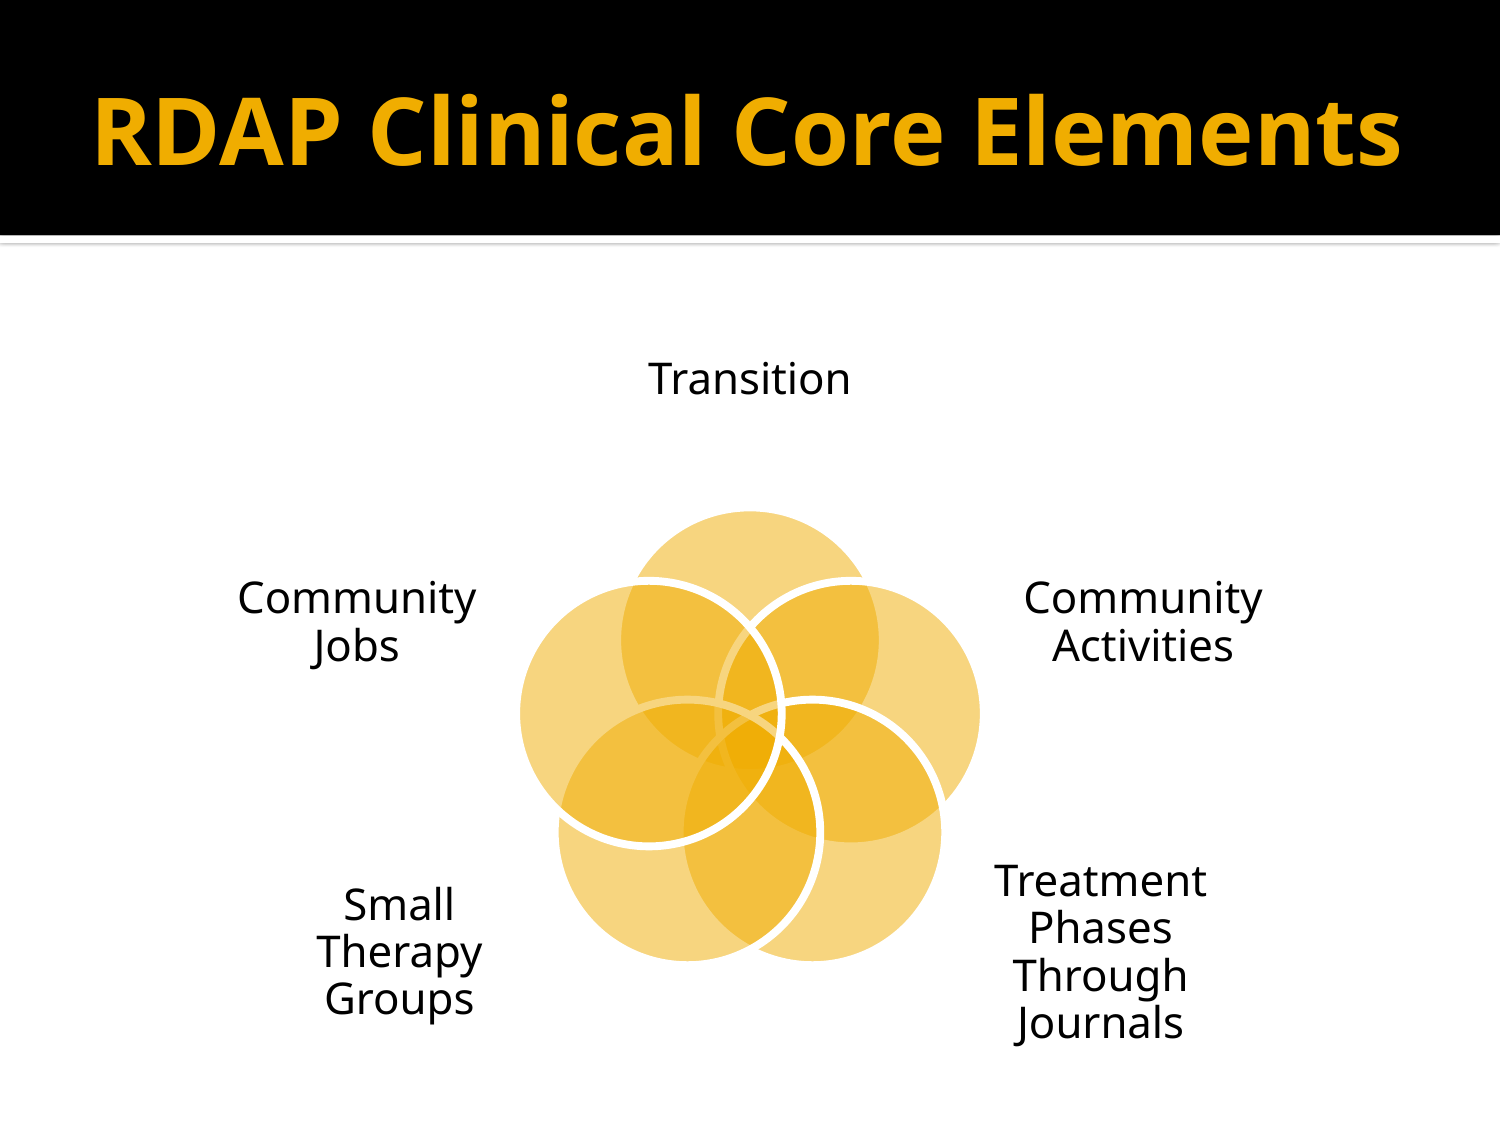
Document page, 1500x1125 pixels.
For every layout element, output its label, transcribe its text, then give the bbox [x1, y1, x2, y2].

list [74, 291, 1425, 1050]
title RDAP Clinical Core Elements [75, 25, 1425, 231]
